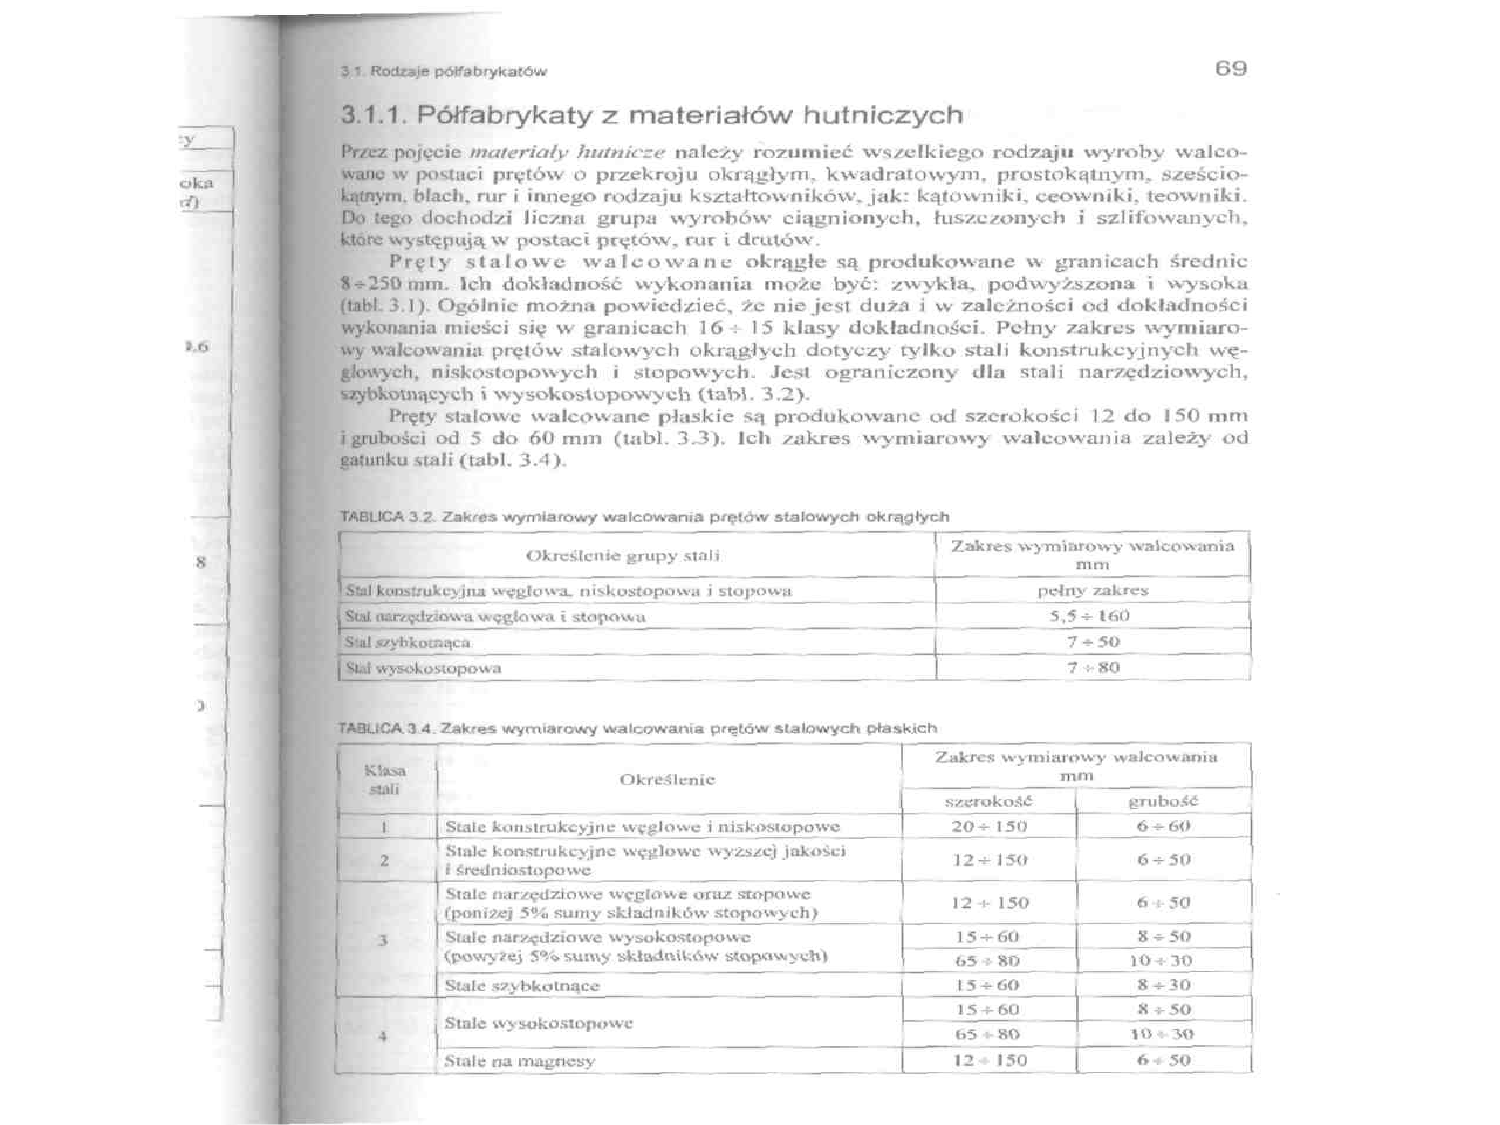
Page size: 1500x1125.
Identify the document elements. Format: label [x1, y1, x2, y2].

picture [175, 0, 1325, 1125]
